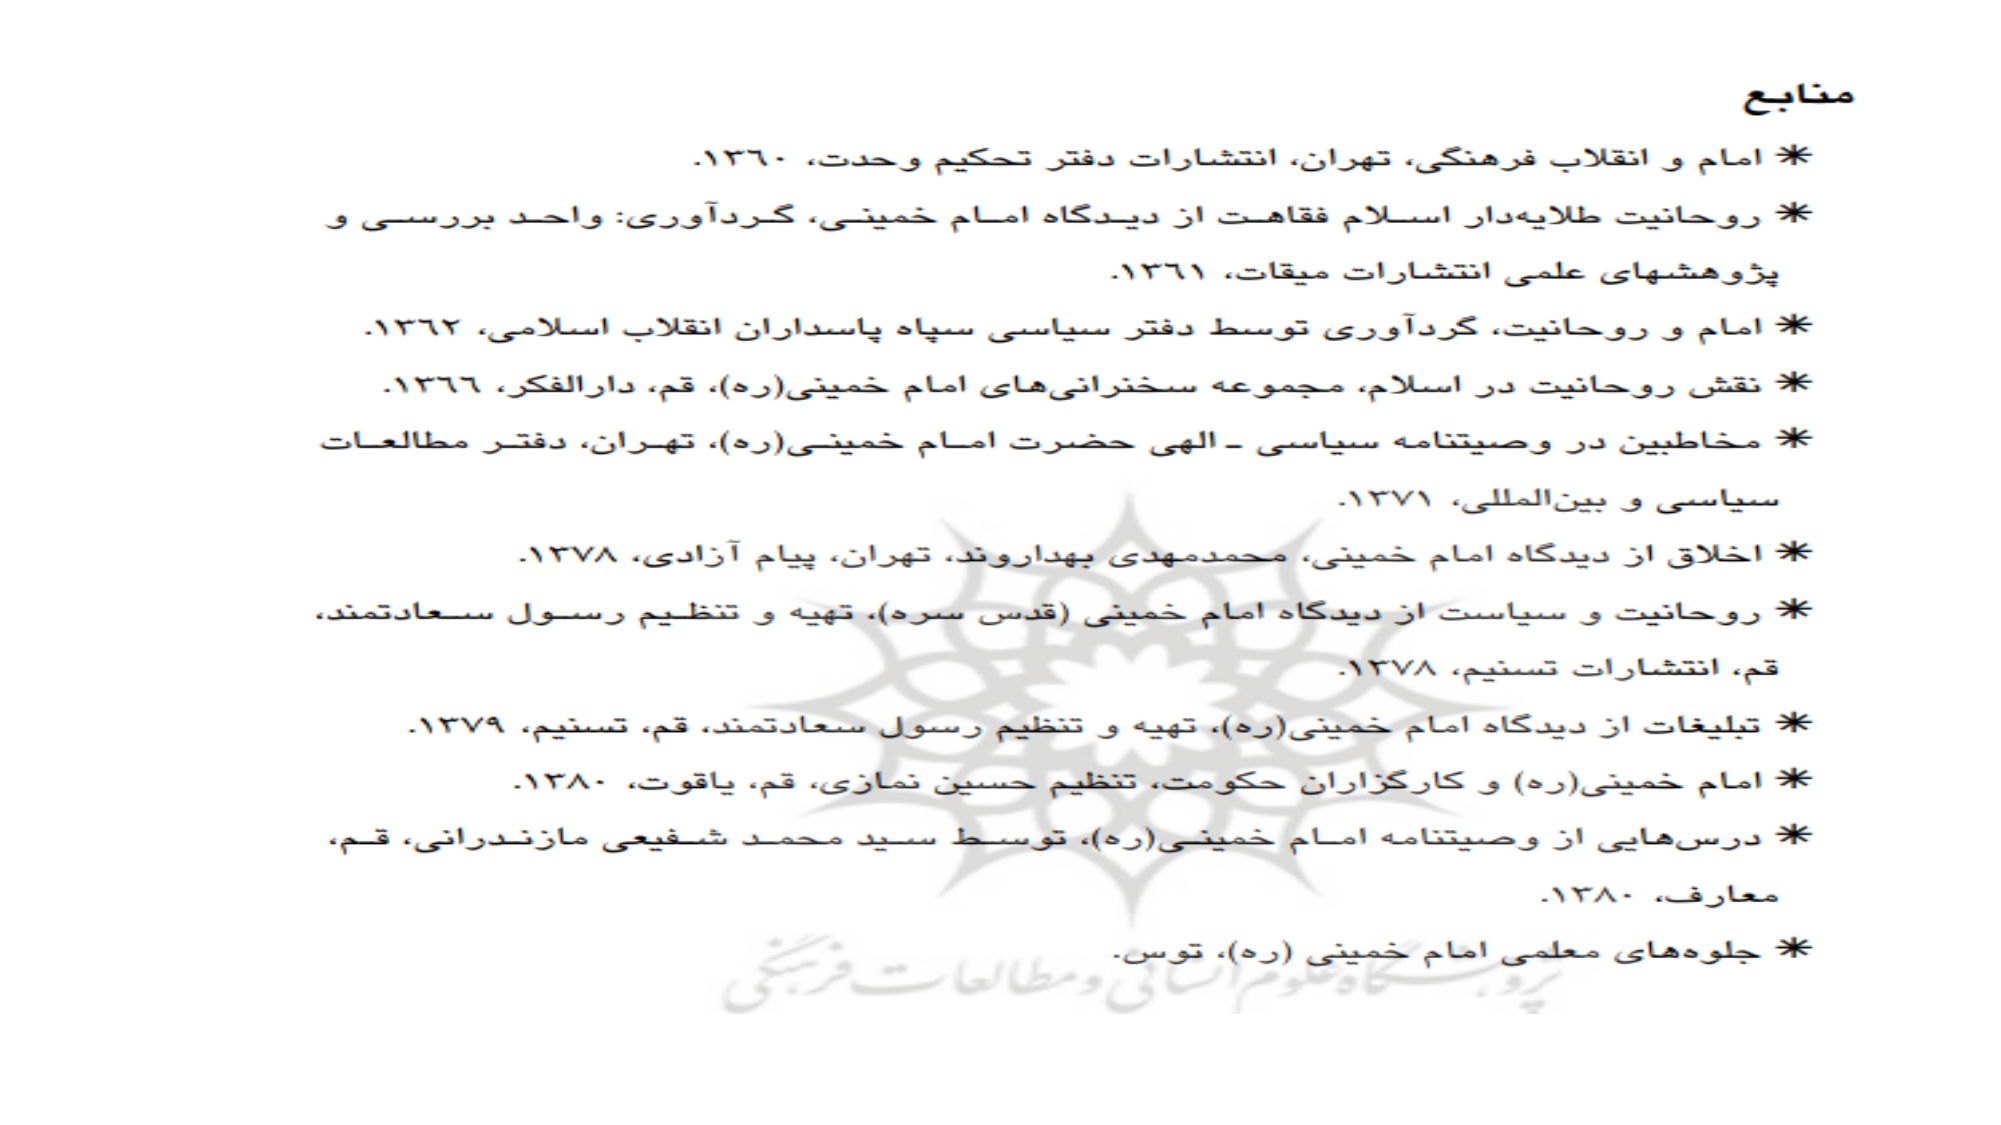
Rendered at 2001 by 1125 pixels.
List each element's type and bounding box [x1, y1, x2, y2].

list [274, 69, 1880, 1014]
